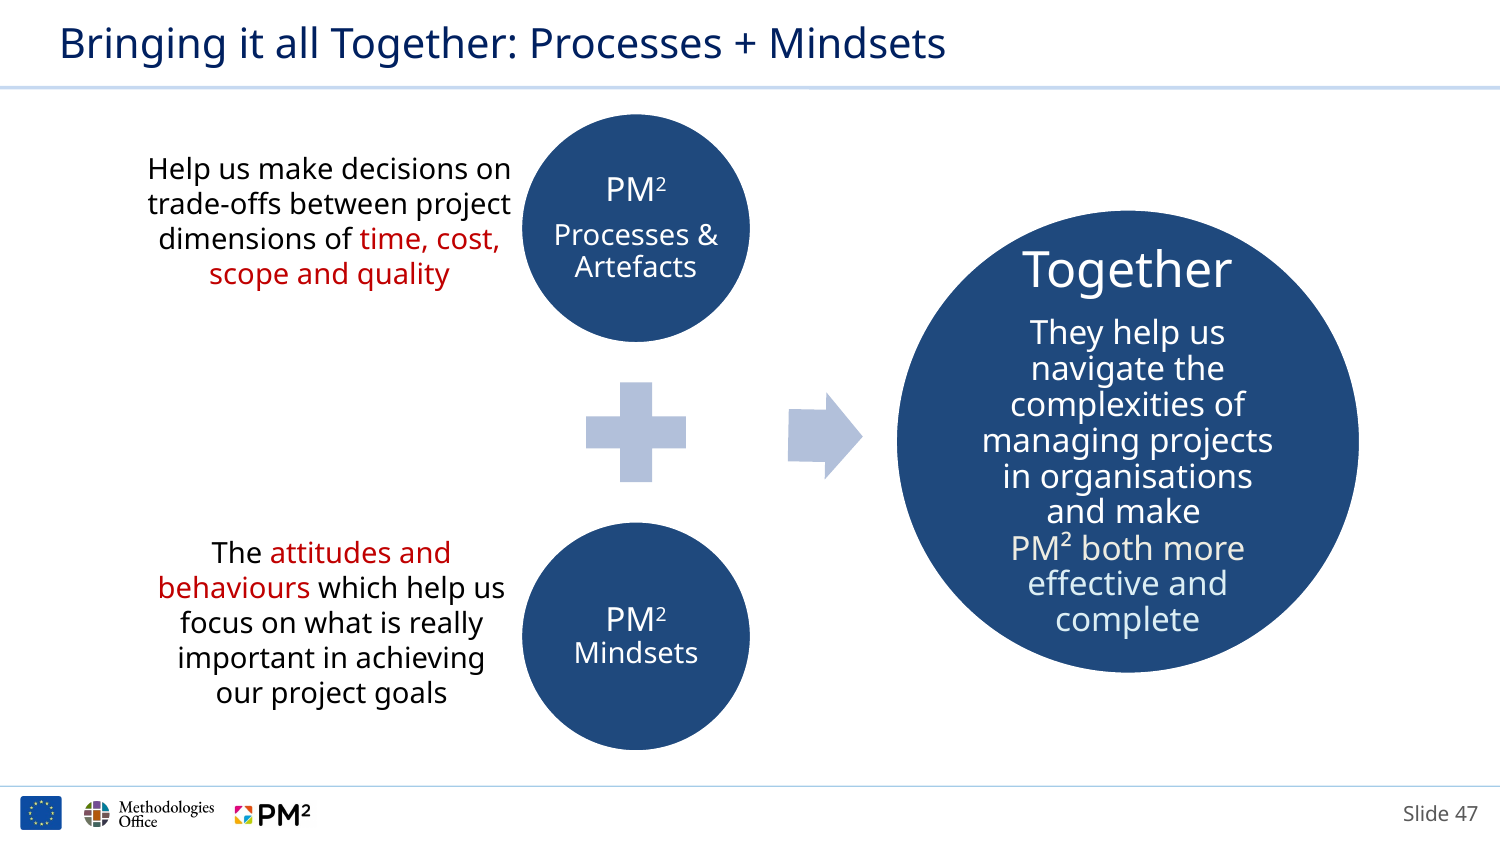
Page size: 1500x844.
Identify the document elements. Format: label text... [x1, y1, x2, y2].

text_box The attitudes and behaviours which help us focus on what is really important in achieving our project goals [142, 526, 521, 752]
title Bringing it all Together: Processes + Mindsets [43, 0, 1223, 85]
text_box [586, 382, 686, 483]
text_box Together They help us navigate the complexities of managing projects in organisations and make PM² both more effective and complete [890, 204, 1366, 680]
text_box [787, 392, 863, 480]
text_box PM2 Processes & Artefacts [515, 107, 757, 349]
picture [232, 800, 317, 828]
text_box PM2 Mindsets [515, 515, 757, 757]
picture [20, 796, 62, 830]
picture [84, 800, 215, 827]
text_box Help us make decisions on trade-offs between project dimensions of time, cost, scope and quality [130, 142, 529, 333]
